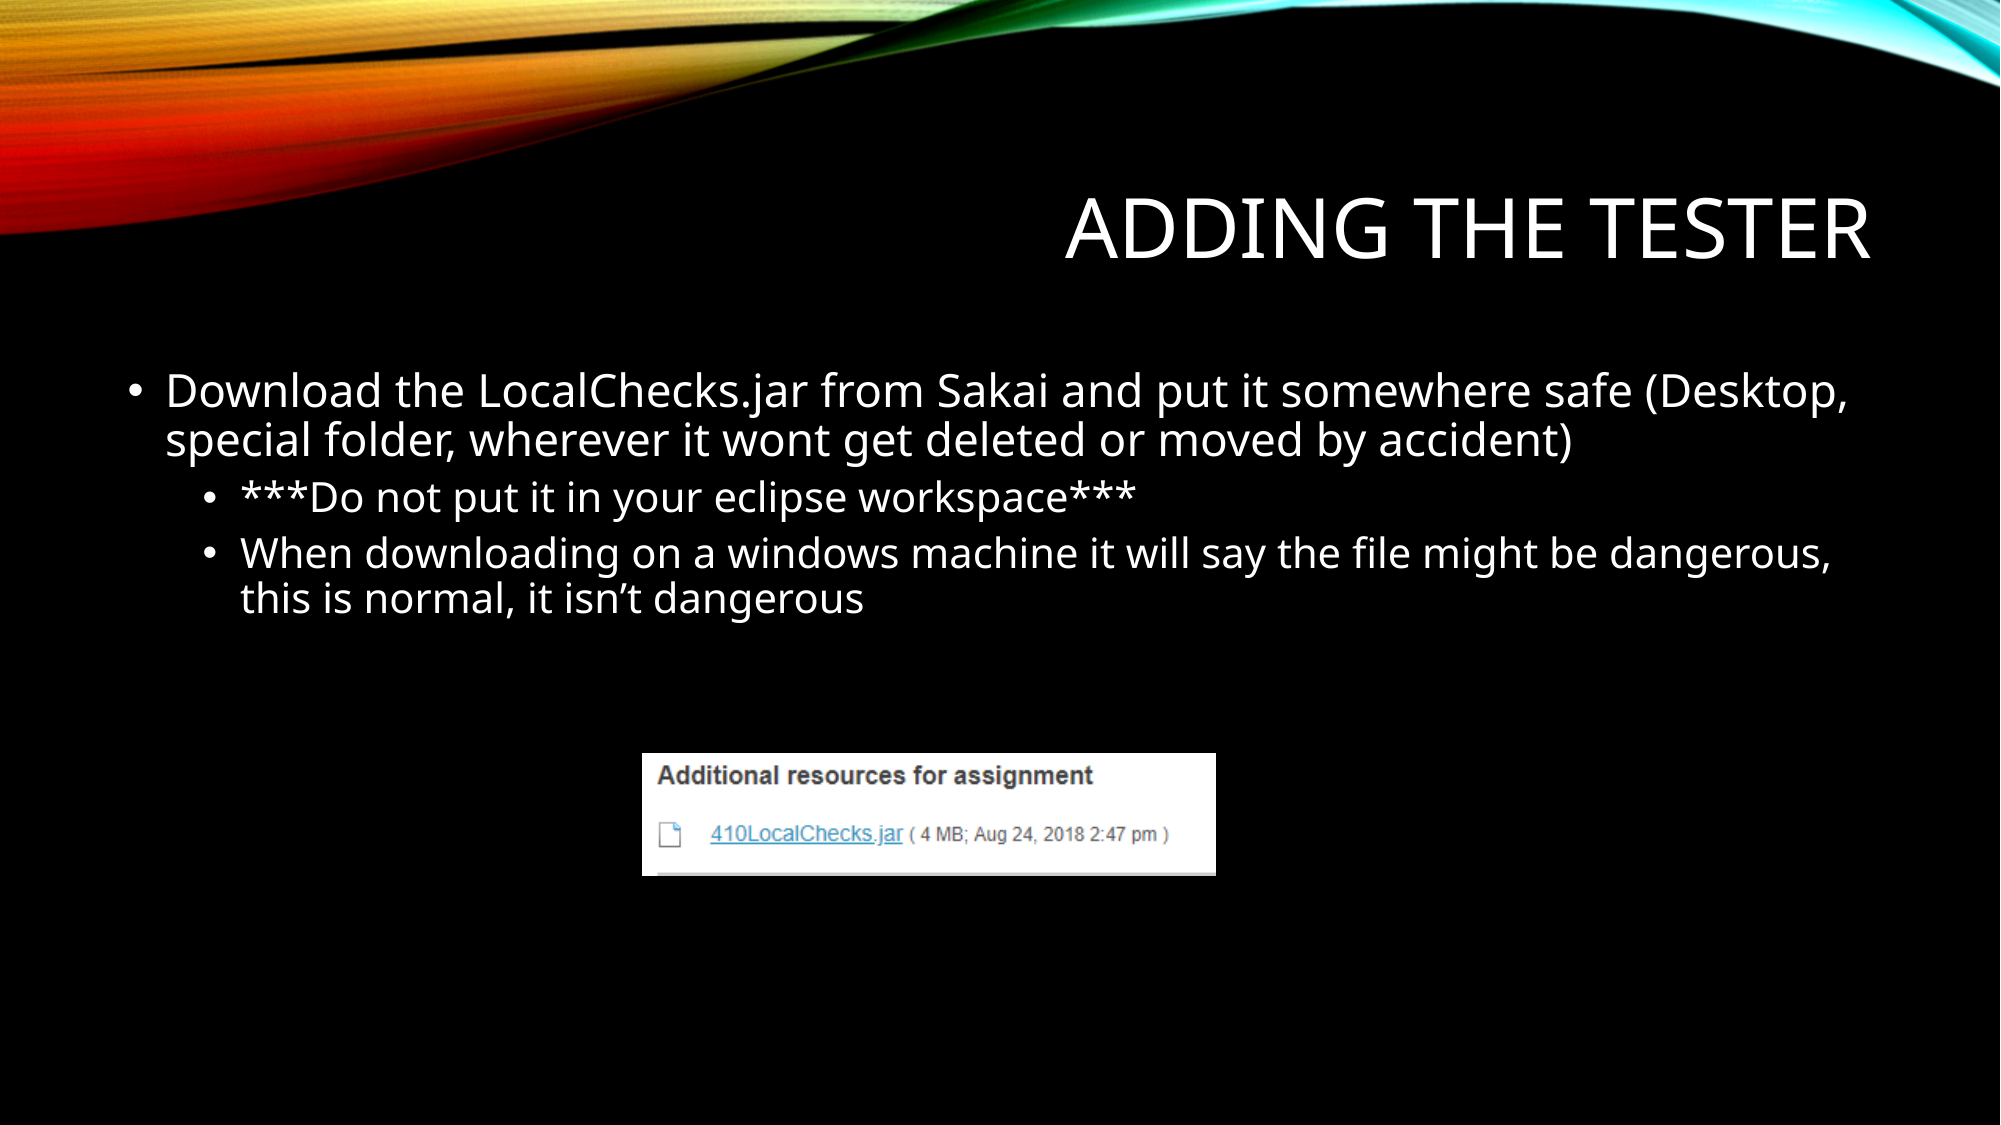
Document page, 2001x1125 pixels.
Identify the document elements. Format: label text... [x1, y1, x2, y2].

title Adding the tester [474, 125, 1888, 338]
picture [0, 0, 2000, 237]
picture [642, 753, 1217, 876]
list Download the LocalChecks.jar from Sakai and put it somewhere safe (Desktop, special folder, wherever it wont get deleted or moved by accident) ***Do not put it in your eclipse workspace*** When downloading on a windows machine it will say the file might be dangerous, this is normal, it isn’t dangerous [112, 360, 1888, 1021]
